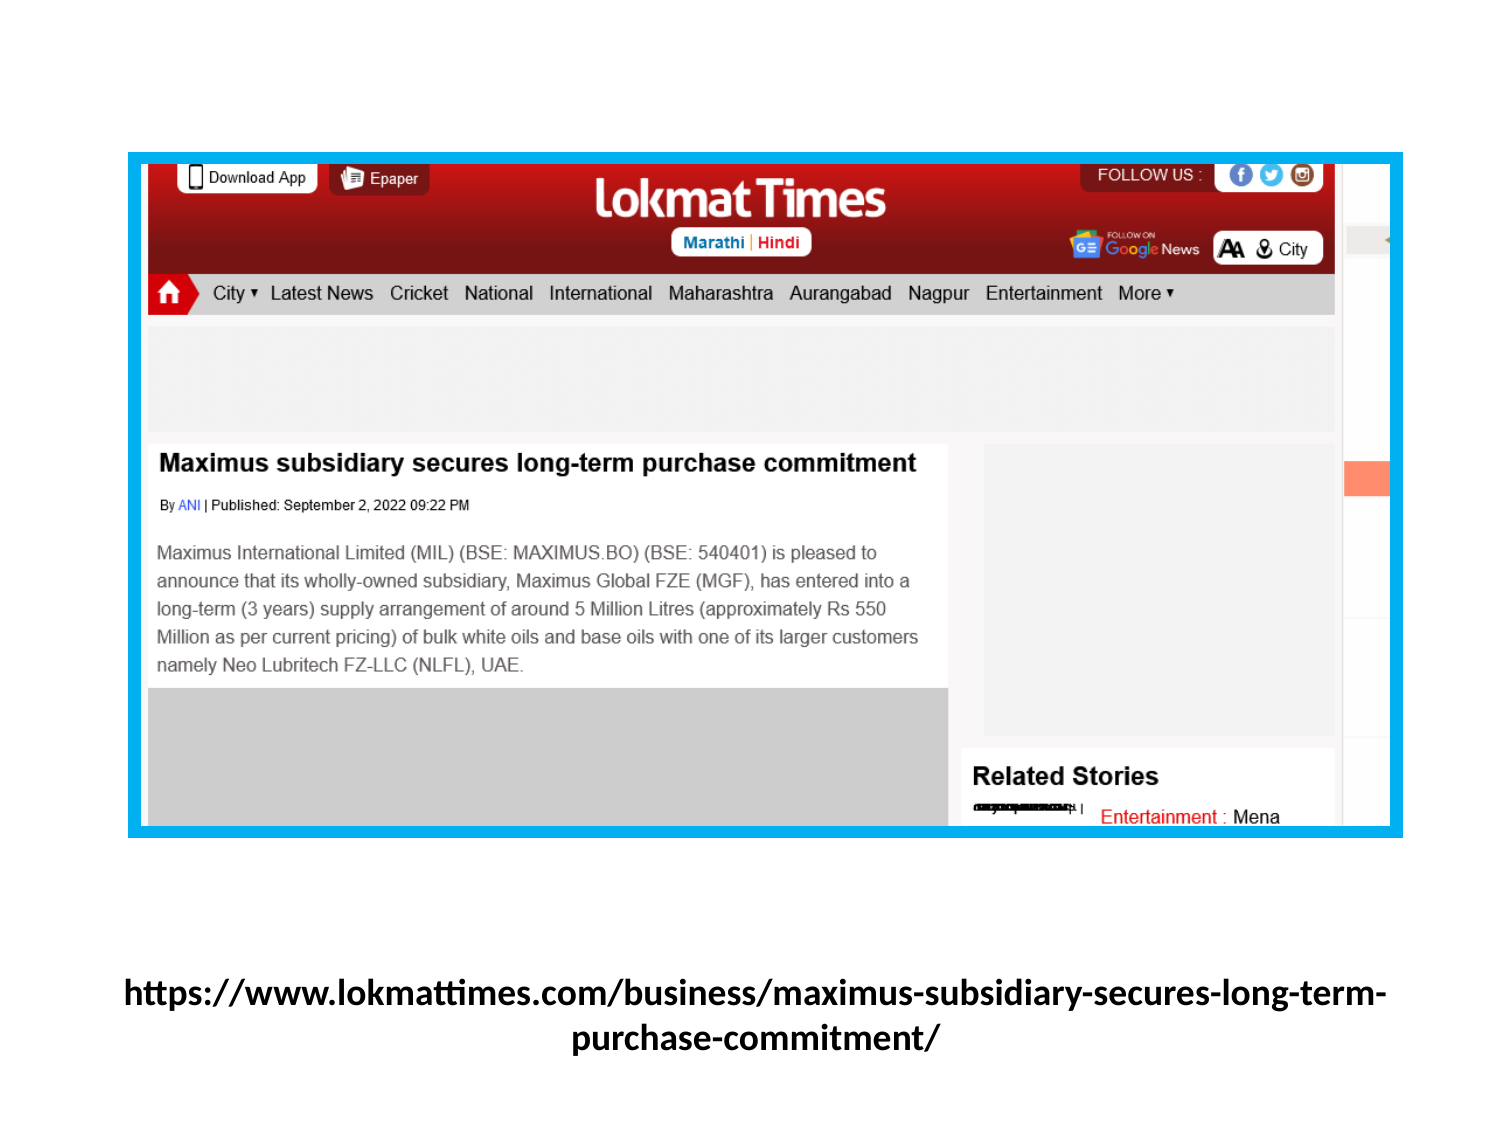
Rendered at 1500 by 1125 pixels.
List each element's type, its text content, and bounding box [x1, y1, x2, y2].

text_box https://www.lokmattimes.com/business/maximus-subsidiary-secures-long-term-purchase-commitment/ [58, 960, 1453, 1066]
picture [142, 165, 1389, 825]
